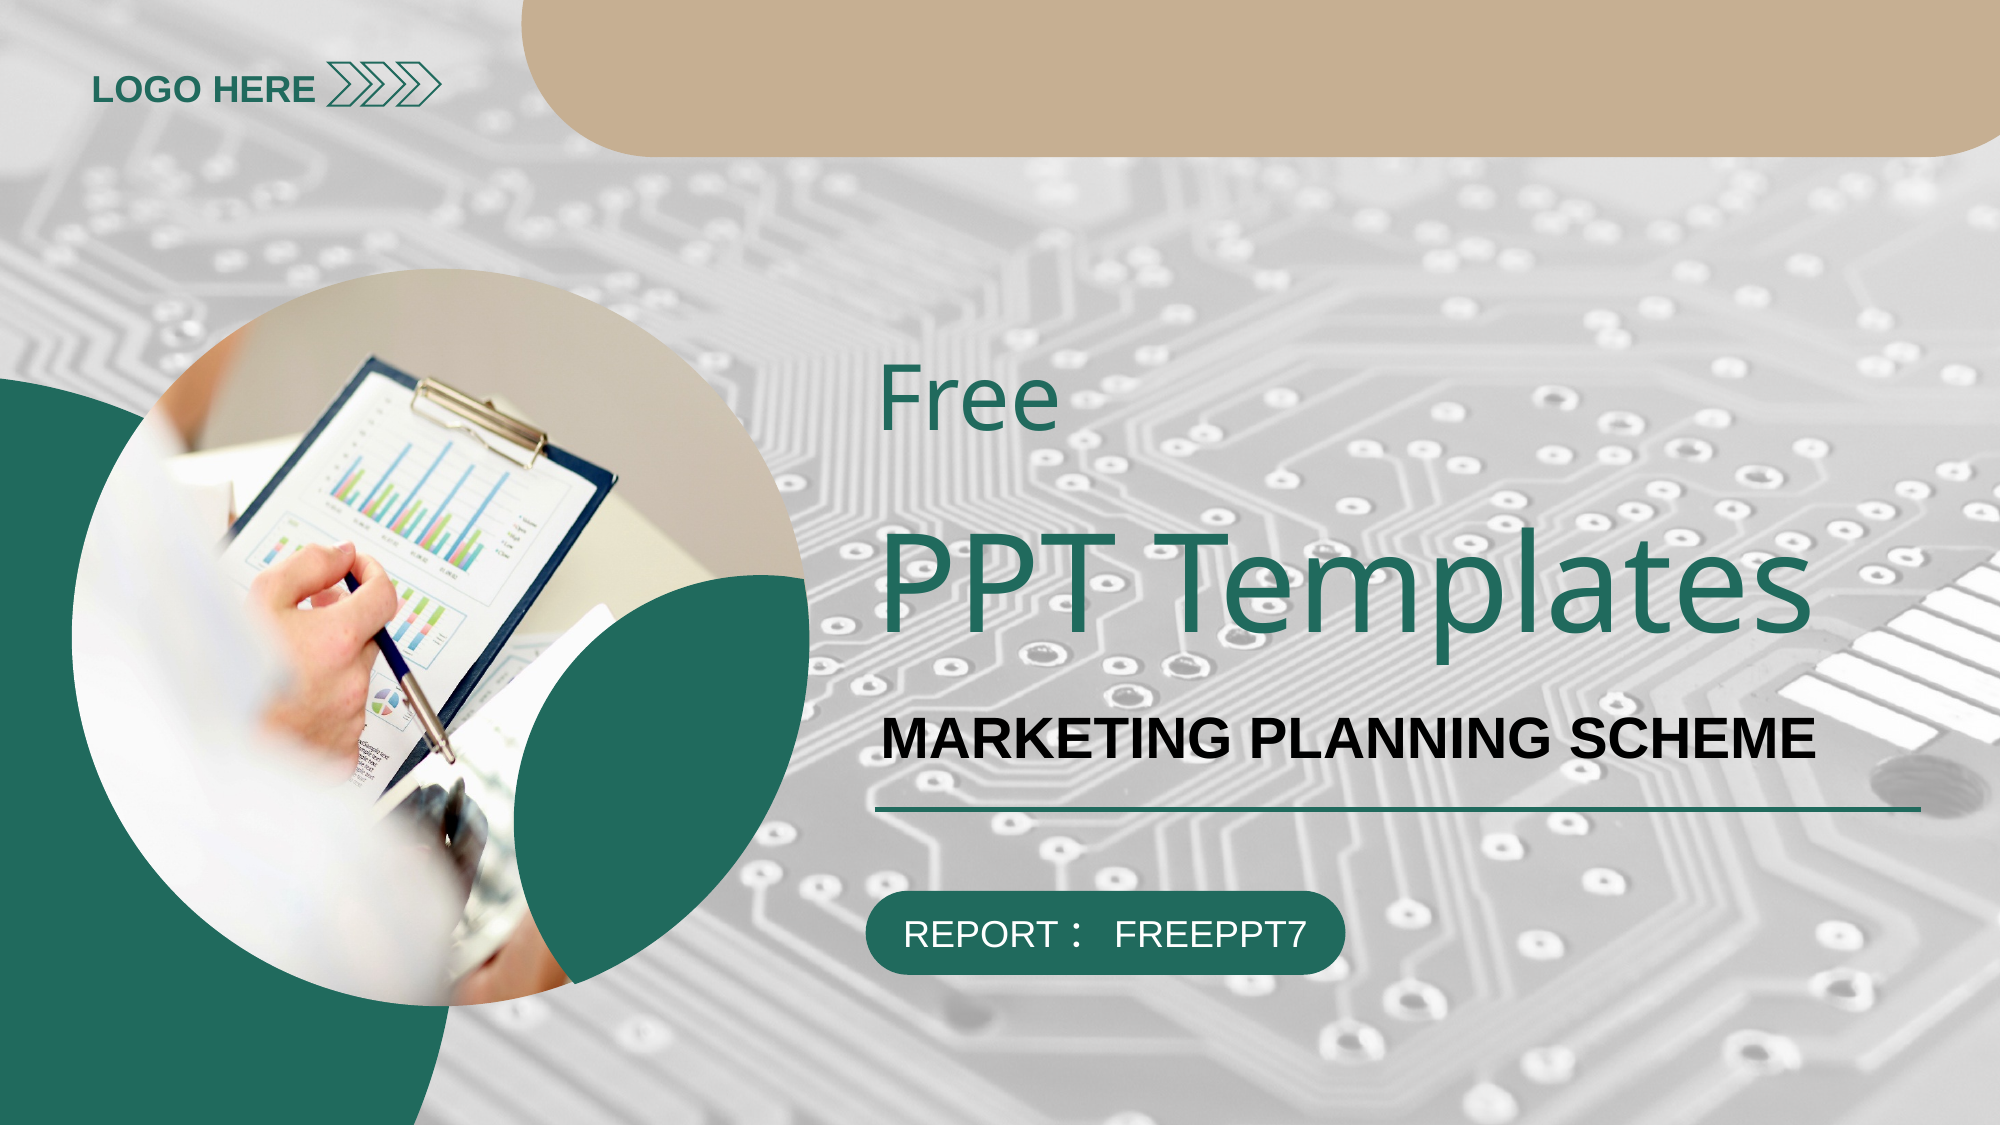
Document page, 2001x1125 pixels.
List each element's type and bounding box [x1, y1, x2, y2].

picture [0, 0, 2000, 1125]
text_box [328, 62, 441, 106]
